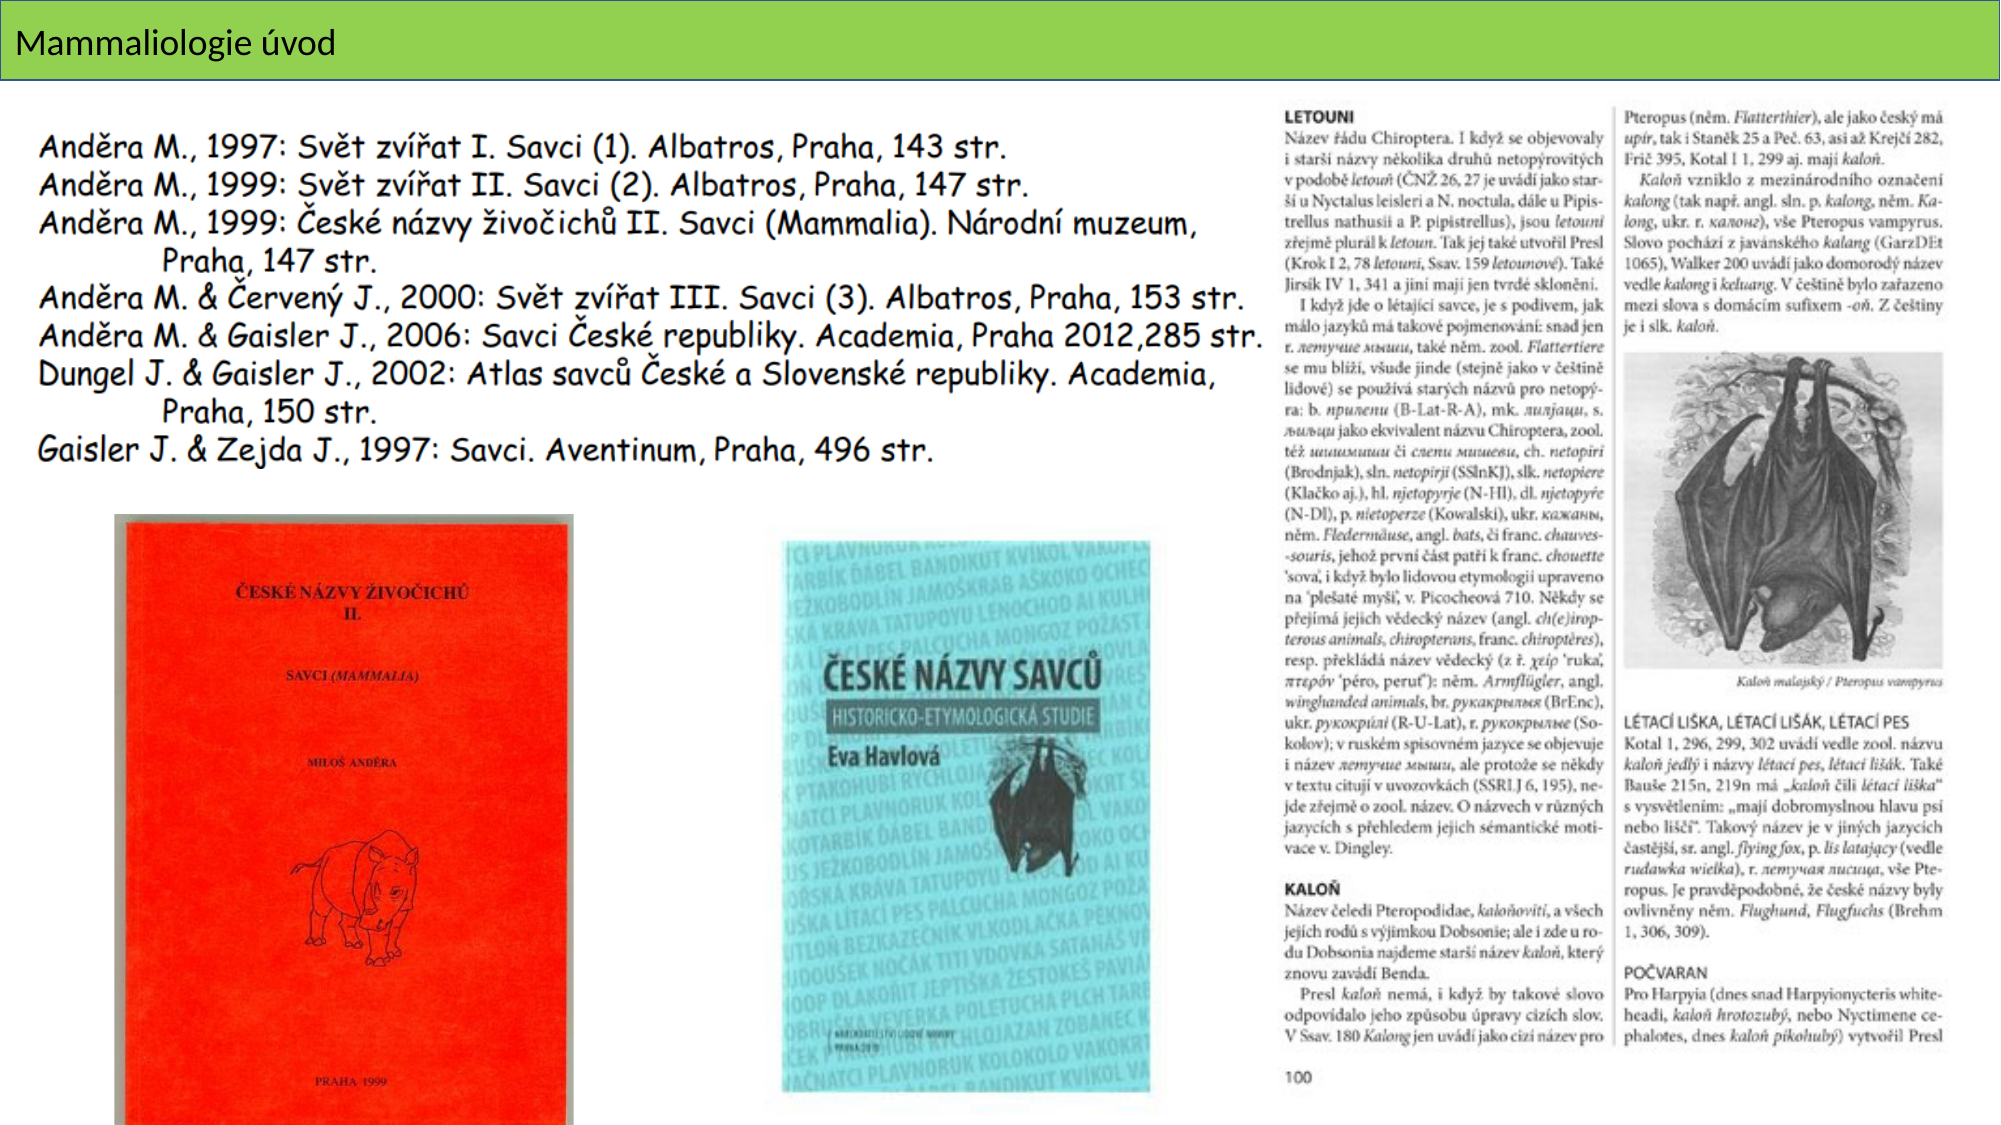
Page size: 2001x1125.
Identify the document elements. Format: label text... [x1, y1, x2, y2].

text_box Mammaliologie úvod [0, 0, 2000, 81]
picture [764, 497, 1168, 1125]
picture [114, 514, 574, 1125]
picture [25, 40, 2000, 1112]
